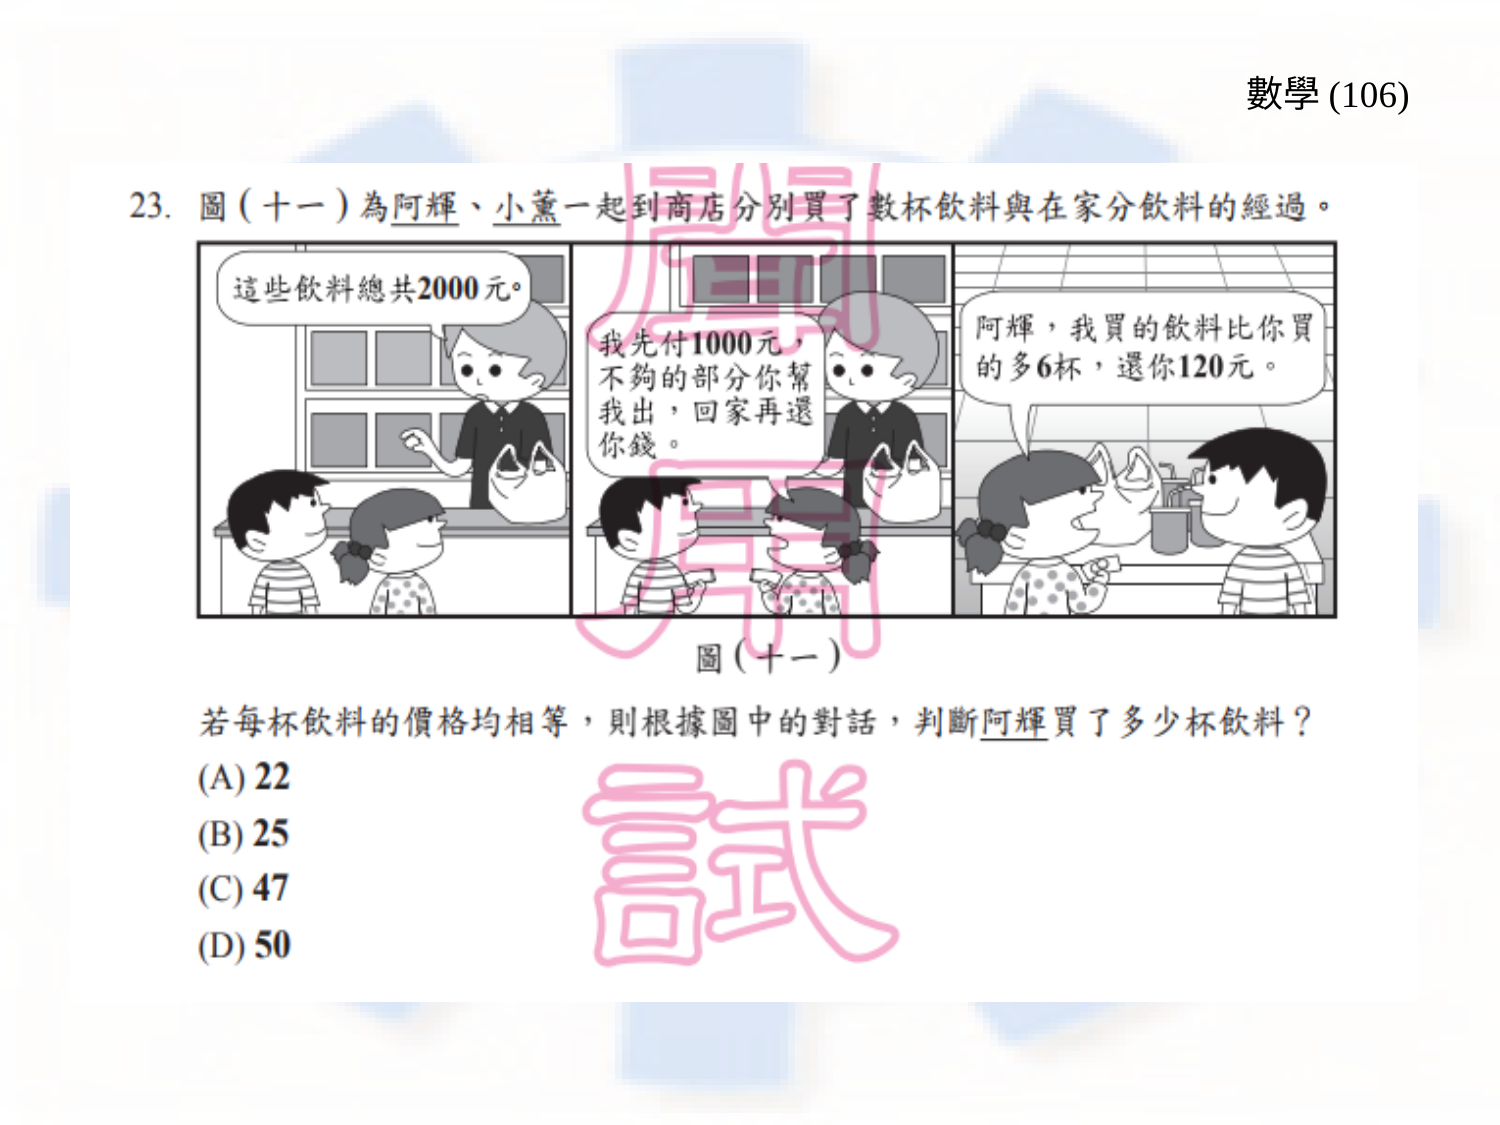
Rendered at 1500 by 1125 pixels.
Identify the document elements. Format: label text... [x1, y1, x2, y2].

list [70, 163, 1419, 1003]
title 數學(106) [1218, 44, 1426, 141]
